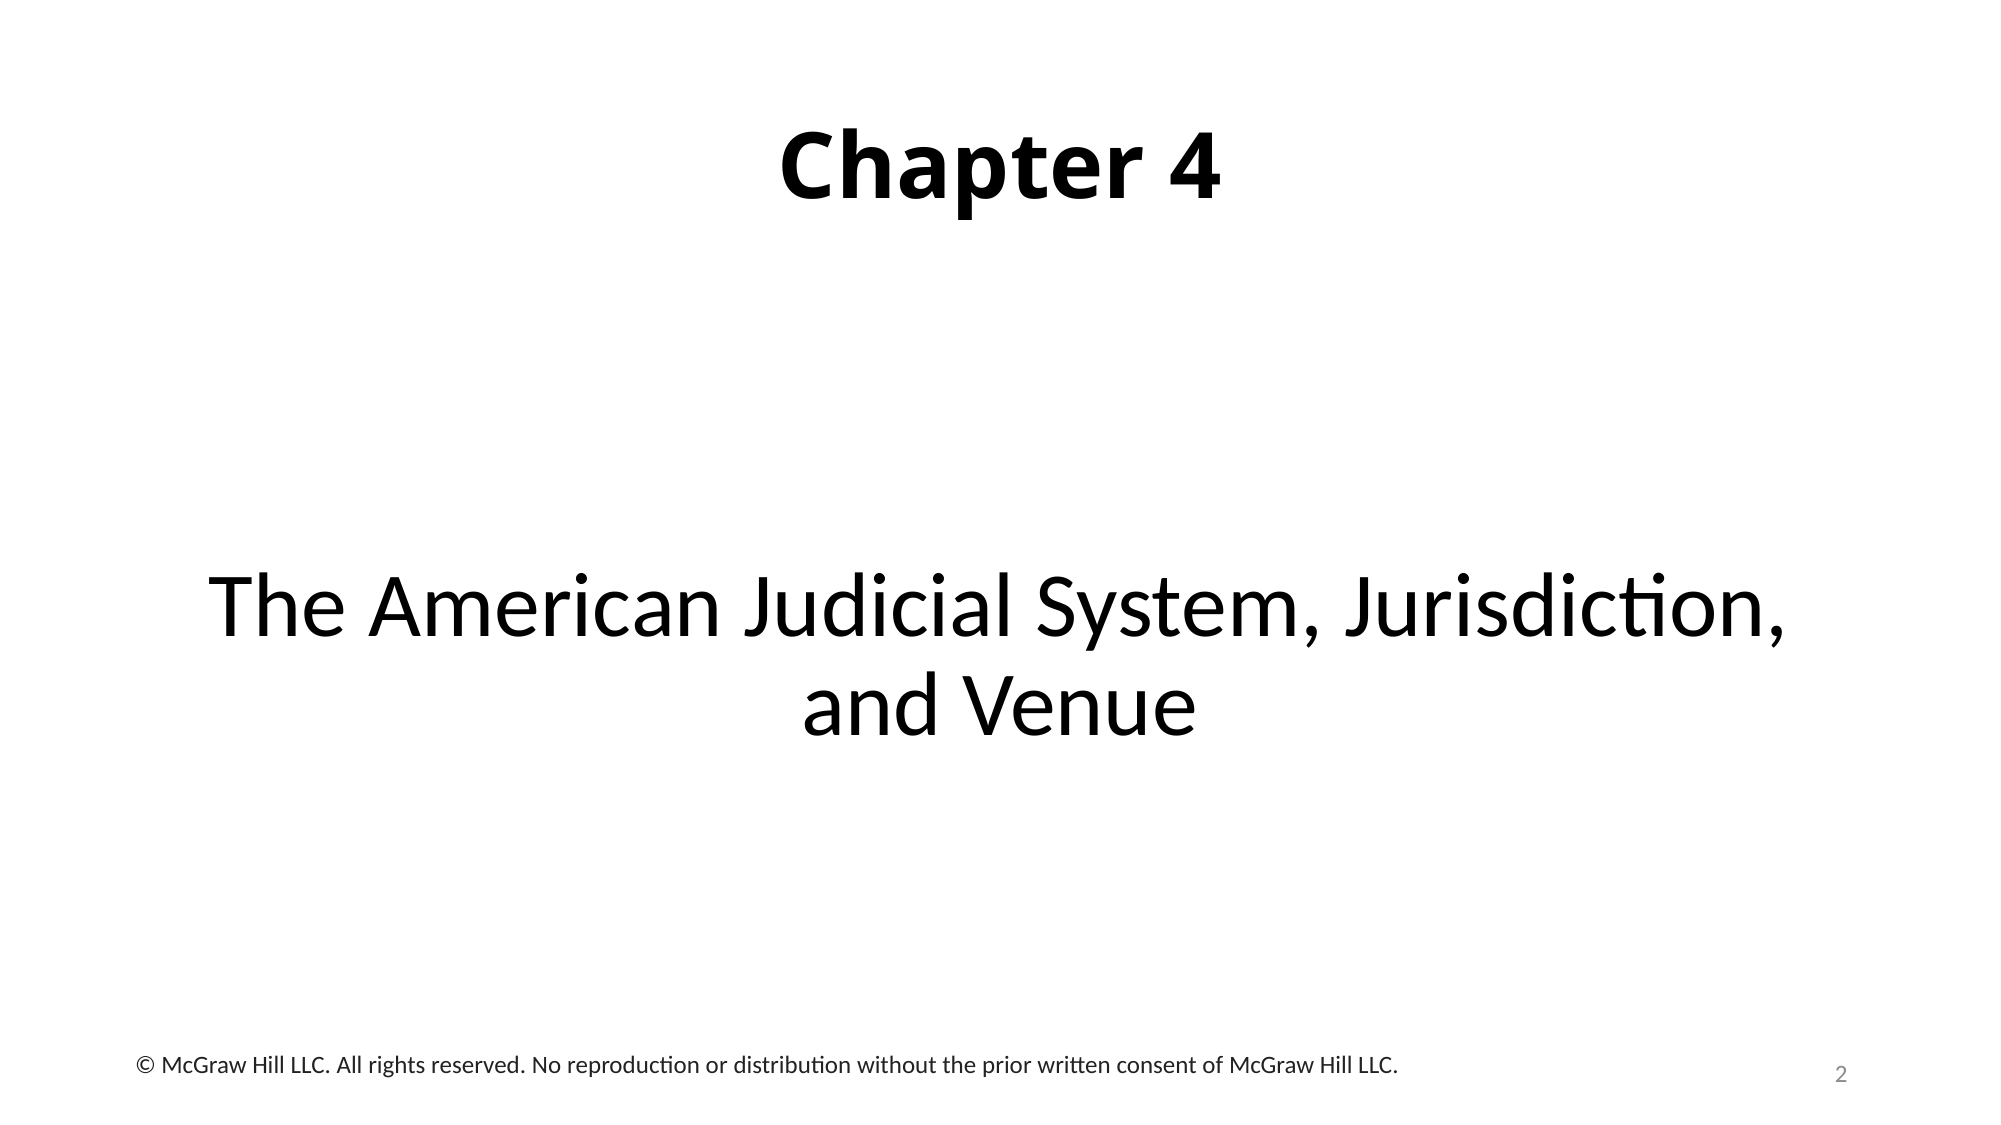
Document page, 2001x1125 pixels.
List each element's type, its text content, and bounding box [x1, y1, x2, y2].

title Chapter 4 [137, 59, 1863, 278]
slide_number 2 [1800, 1042, 1863, 1103]
list The American Judicial System, Jurisdiction, and Venue [137, 299, 1863, 1014]
